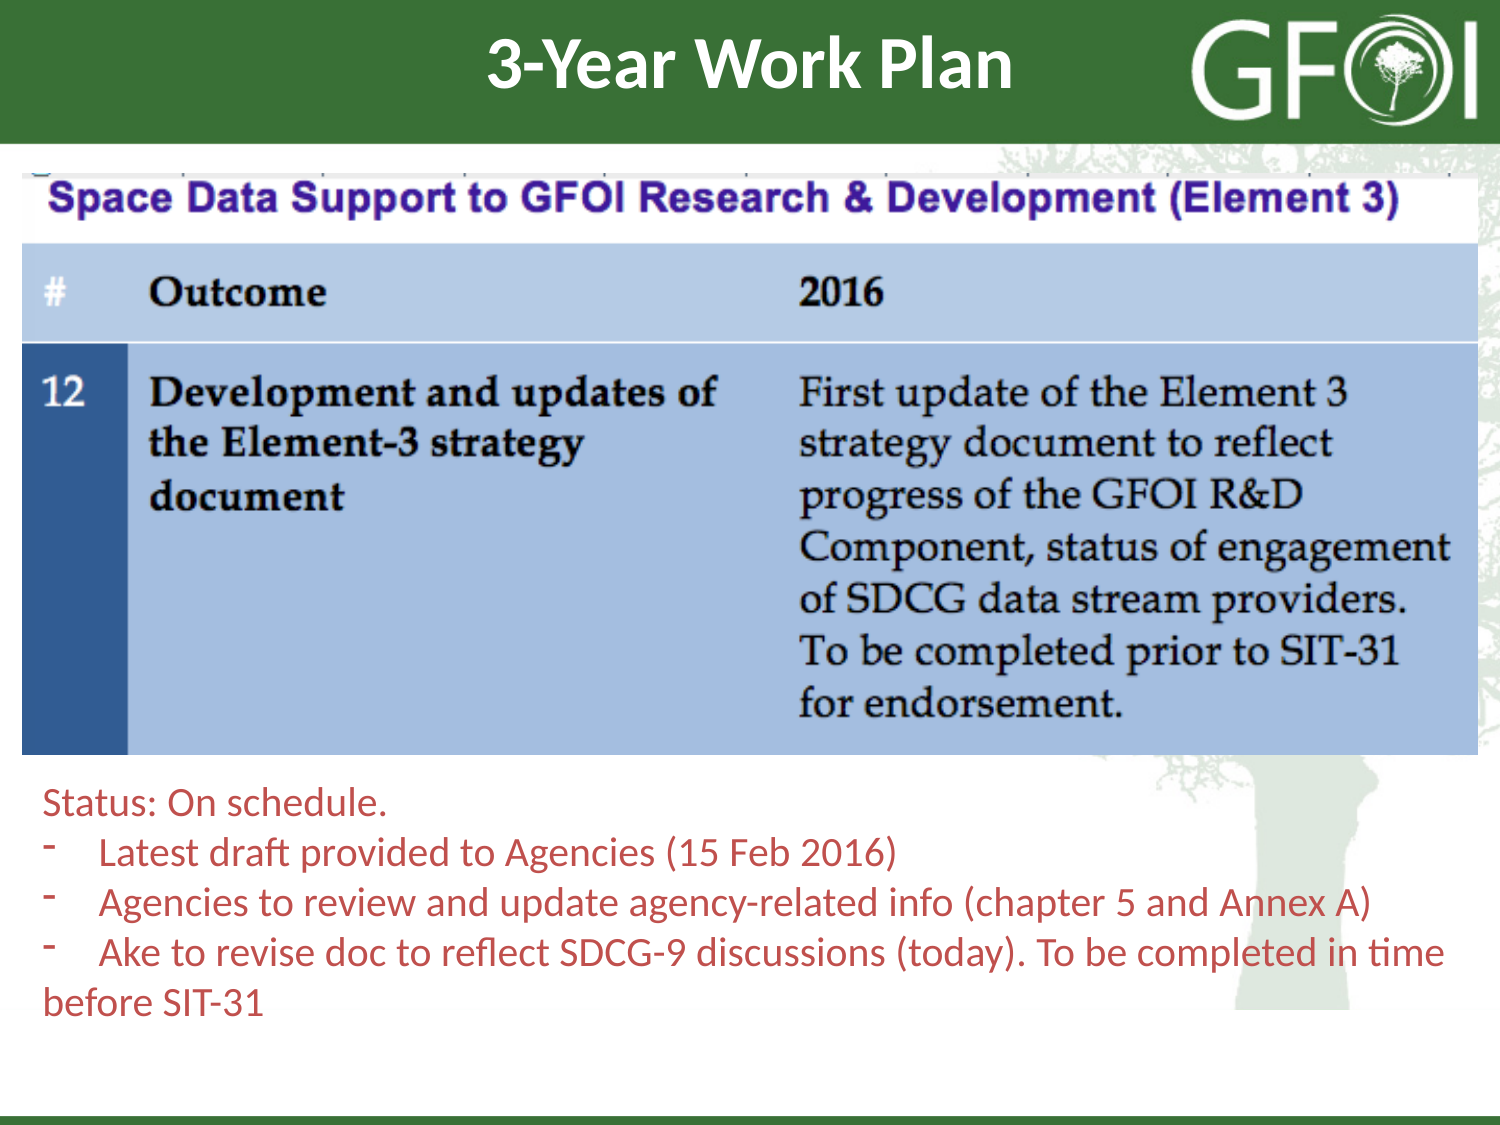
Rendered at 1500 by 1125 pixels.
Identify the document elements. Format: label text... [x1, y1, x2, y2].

picture [0, 0, 1500, 1010]
text_box Status: On schedule. Latest draft provided to Agencies (15 Feb 2016) Agencies to review and update agency-related info (chapter 5 and Annex A) Ake to revise doc to reflect SDCG-9 discussions (today). To be completed in time before SIT-31 [27, 767, 1471, 1083]
title 3-Year Work Plan [75, 6, 1425, 143]
picture [0, 1117, 1500, 1125]
